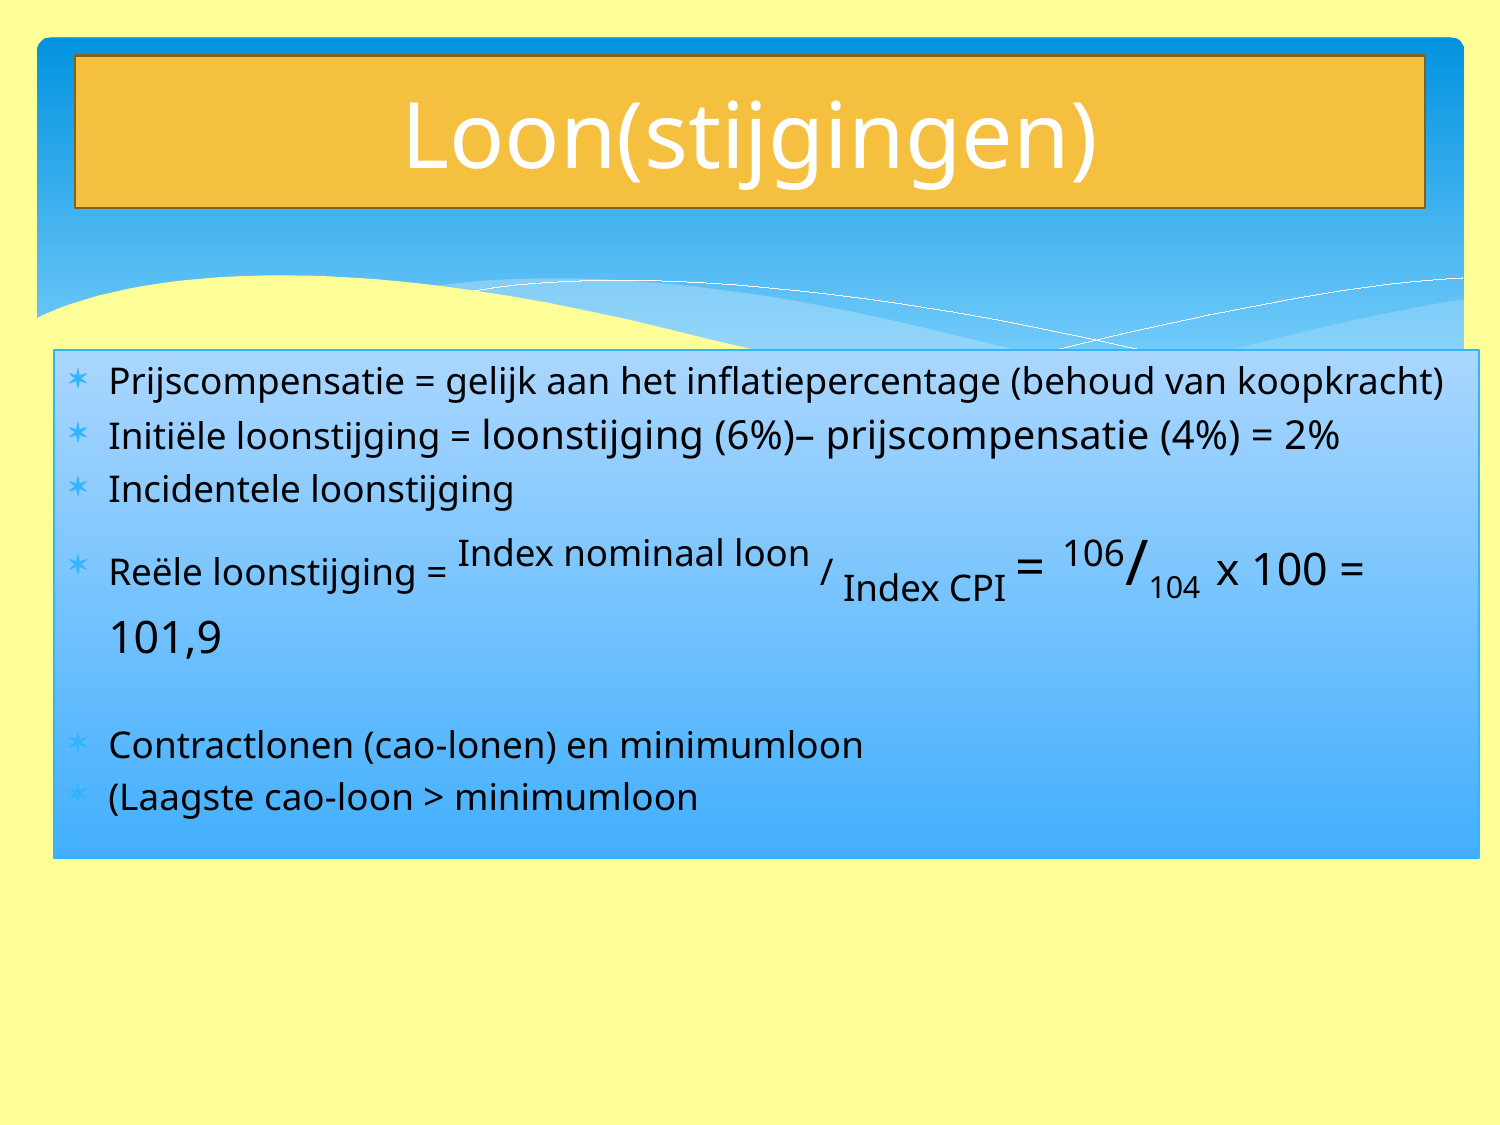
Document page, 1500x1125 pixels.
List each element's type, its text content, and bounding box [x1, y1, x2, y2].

list Prijscompensatie = gelijk aan het inflatiepercentage (behoud van koopkracht) Initiële loonstijging = loonstijging (6%)– prijscompensatie (4%) = 2% Incidentele loonstijging Reële loonstijging = Index nominaal loon / Index CPI = 106/104 x 100 = 101,9 Contractlonen (cao-lonen) en minimumloon (Laagste cao-loon > minimumloon [53, 349, 1480, 859]
title Loon(stijgingen) [74, 54, 1426, 209]
